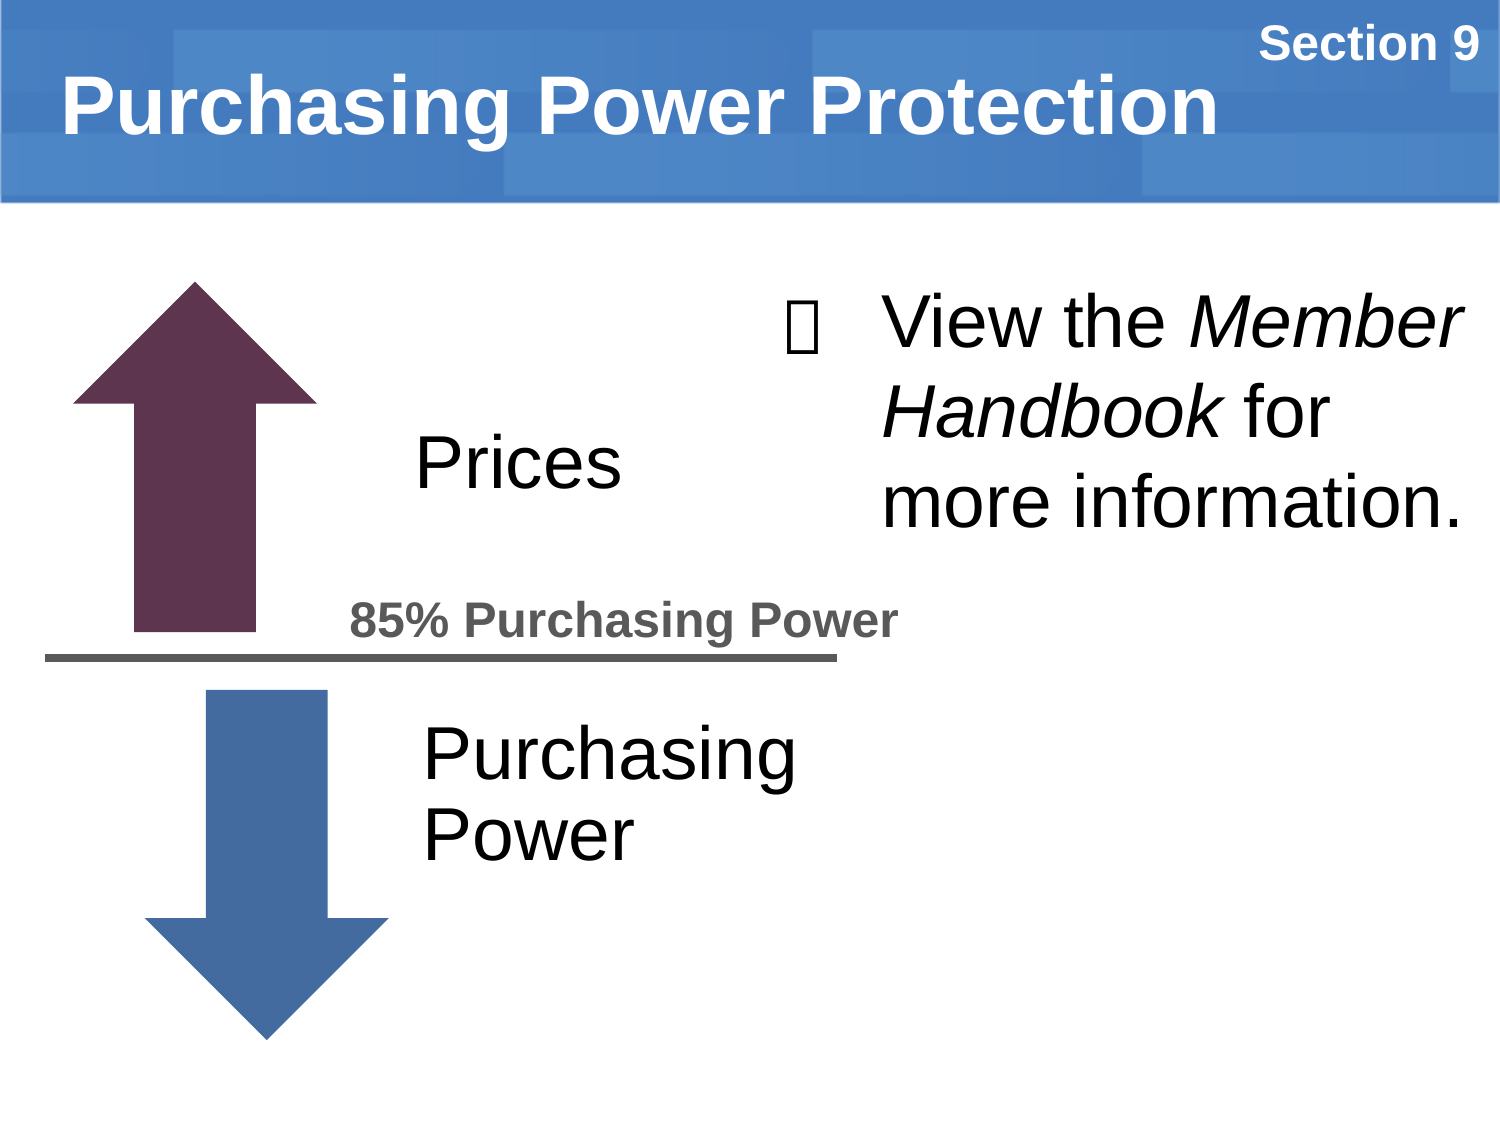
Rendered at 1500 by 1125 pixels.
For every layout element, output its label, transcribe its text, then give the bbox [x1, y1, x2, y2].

text_box 85% Purchasing Power [334, 580, 918, 655]
text_box Section 9 [1239, 3, 1500, 78]
list View the Member Handbook for more information. [865, 264, 1483, 557]
text_box Purchasing Power [386, 735, 848, 893]
text_box  [771, 265, 865, 405]
text_box [144, 689, 389, 1041]
text_box [72, 281, 318, 633]
picture [0, 0, 1500, 1125]
title Purchasing Power Protection [45, 38, 1282, 177]
text_box Prices [378, 423, 664, 541]
